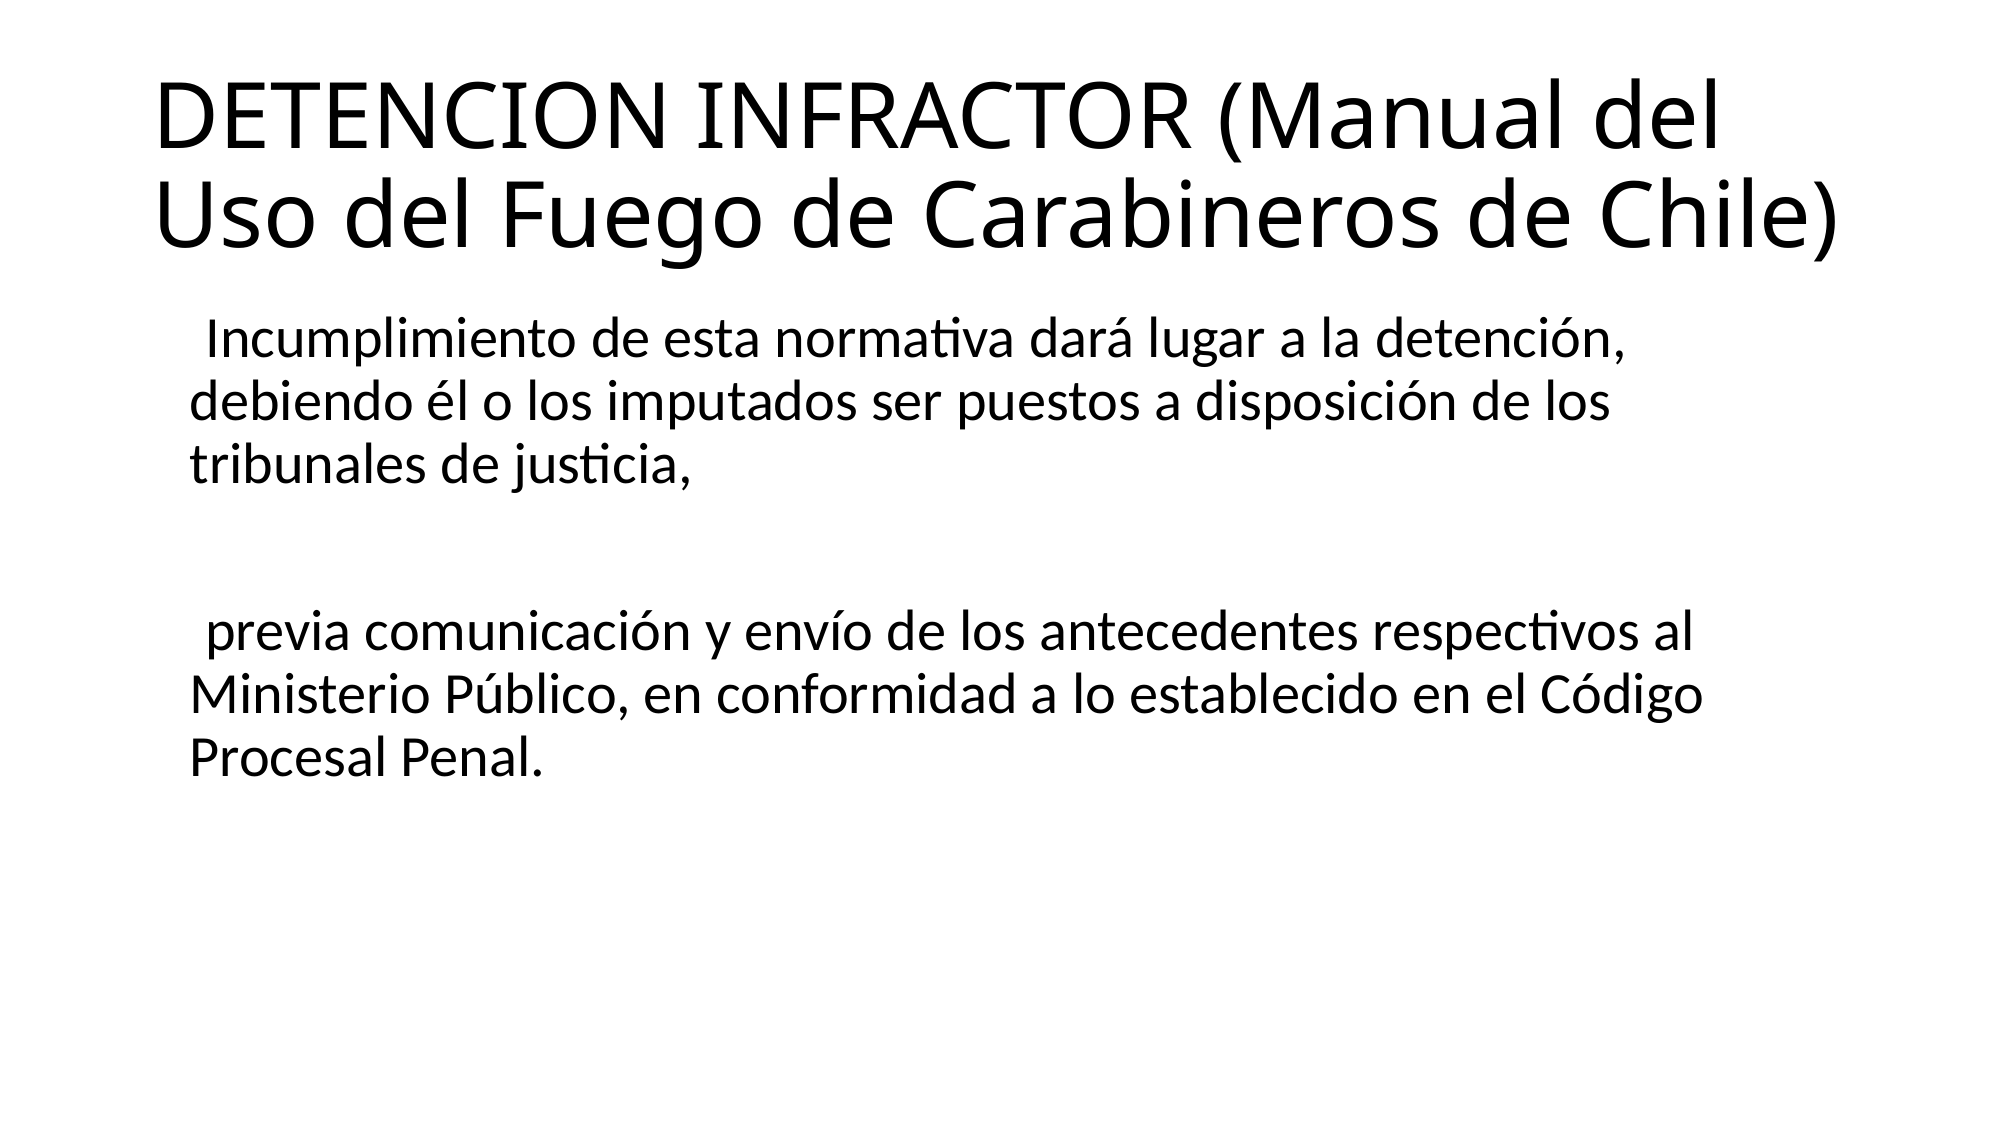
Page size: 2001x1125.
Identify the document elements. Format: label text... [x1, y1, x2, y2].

title DETENCION INFRACTOR (Manual del Uso del Fuego de Carabineros de Chile) [137, 59, 1863, 278]
list Incumplimiento de esta normativa dará lugar a la detención, debiendo él o los imputados ser puestos a disposición de los tribunales de justicia, previa comunicación y envío de los antecedentes respectivos al Ministerio Público, en conformidad a lo establecido en el Código Procesal Penal. [137, 299, 1863, 1014]
